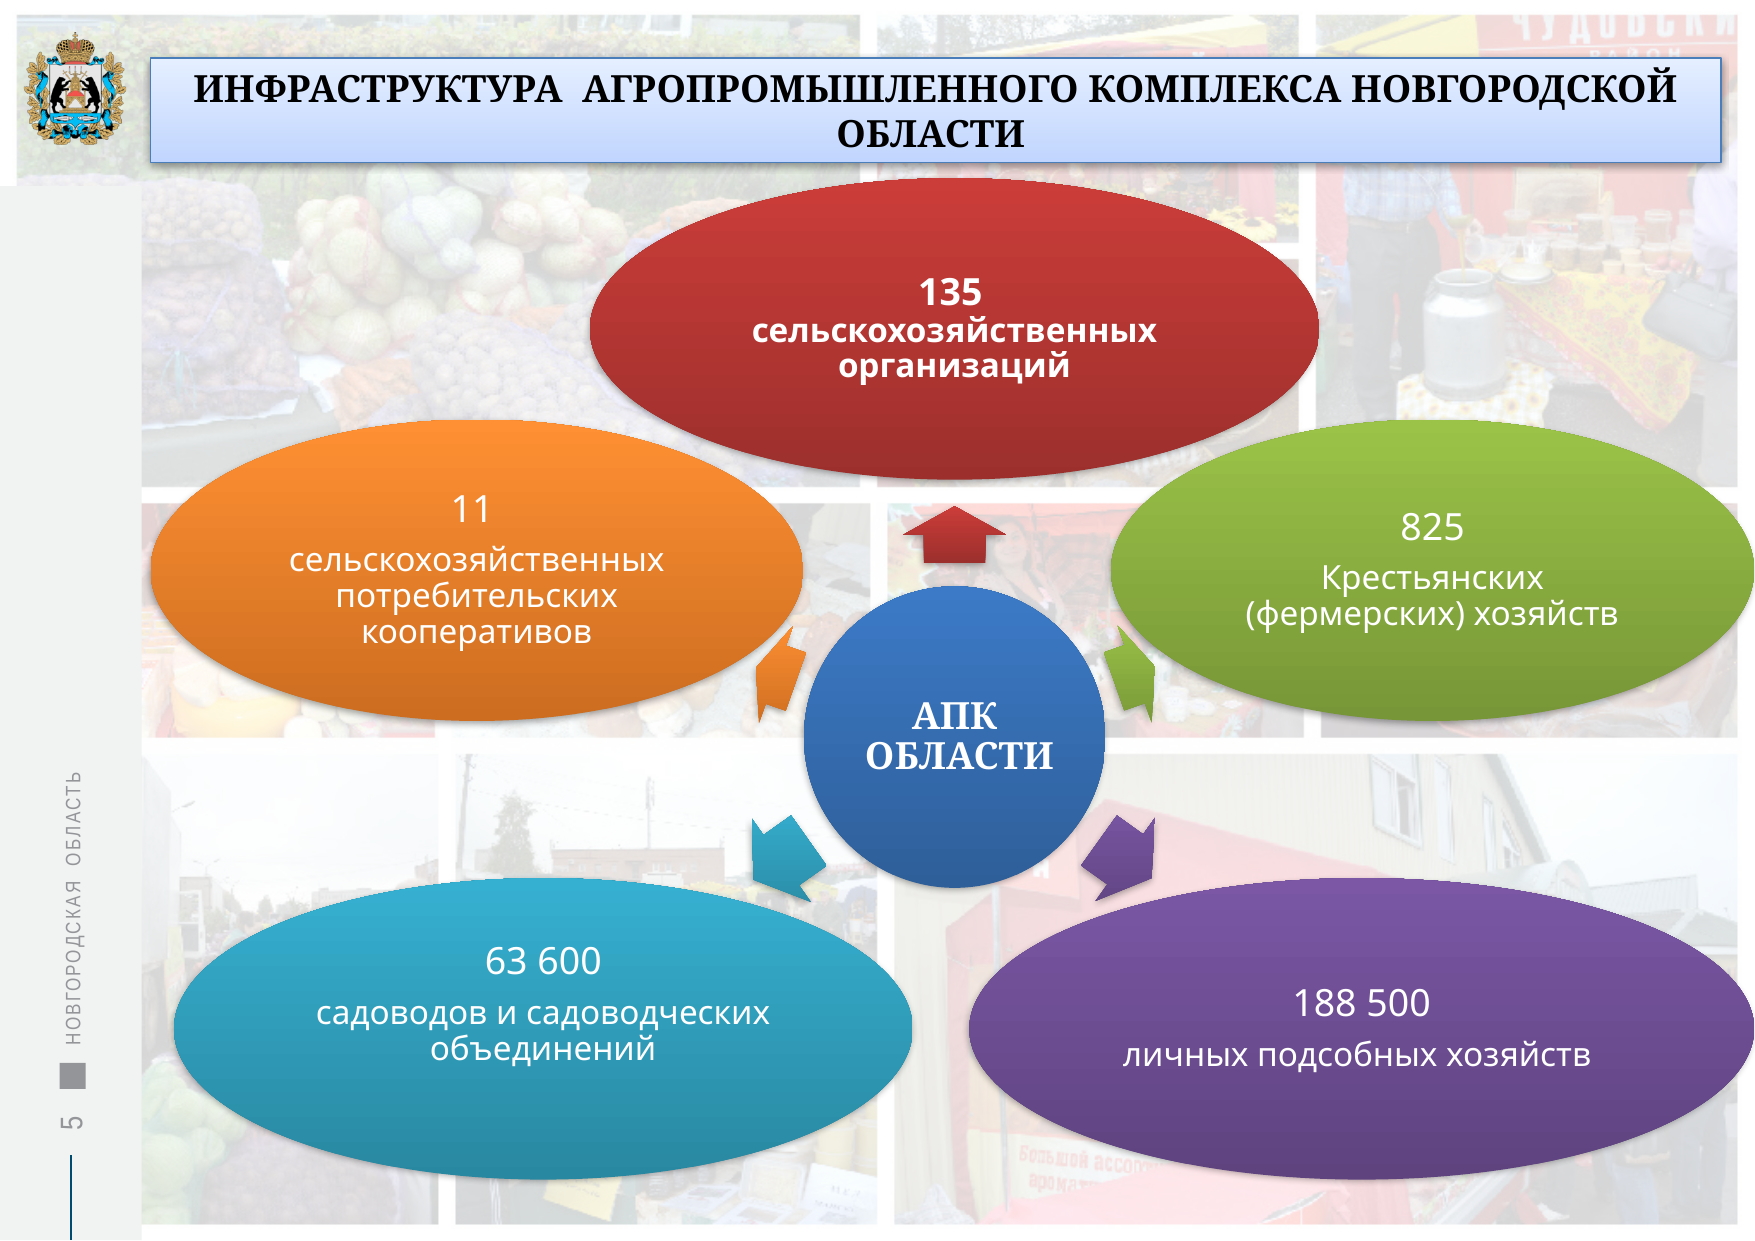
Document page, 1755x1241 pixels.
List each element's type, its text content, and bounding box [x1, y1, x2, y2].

text_box НОВГОРОДСКАЯ ОБЛАСТЬ [59, 632, 85, 1048]
text_box 5 [51, 1116, 89, 1133]
text_box ИНФРАСТРУКТУРА АГРОПРОМЫШЛЕННОГО КОМПЛЕКСА НОВГОРОДСКОЙ ОБЛАСТИ [150, 57, 1722, 163]
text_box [150, 163, 1755, 1230]
text_box [59, 1062, 86, 1089]
text_box [23, 32, 127, 145]
